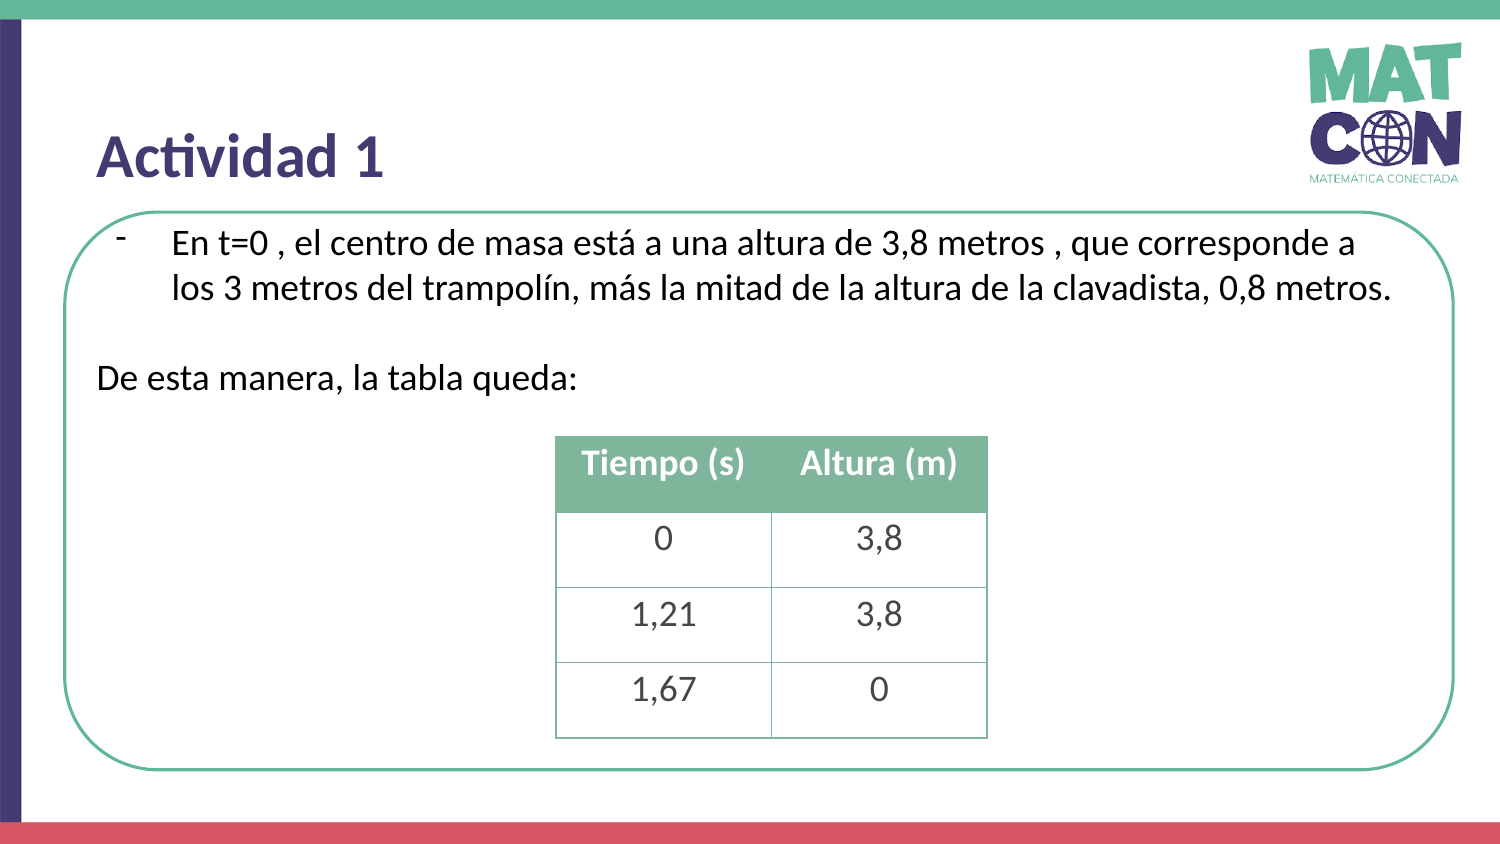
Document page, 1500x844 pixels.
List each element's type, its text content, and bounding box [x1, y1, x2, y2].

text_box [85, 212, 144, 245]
text_box [64, 212, 1454, 770]
text_box Actividad 1 [85, 109, 1091, 196]
picture [0, 0, 1500, 844]
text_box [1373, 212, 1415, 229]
